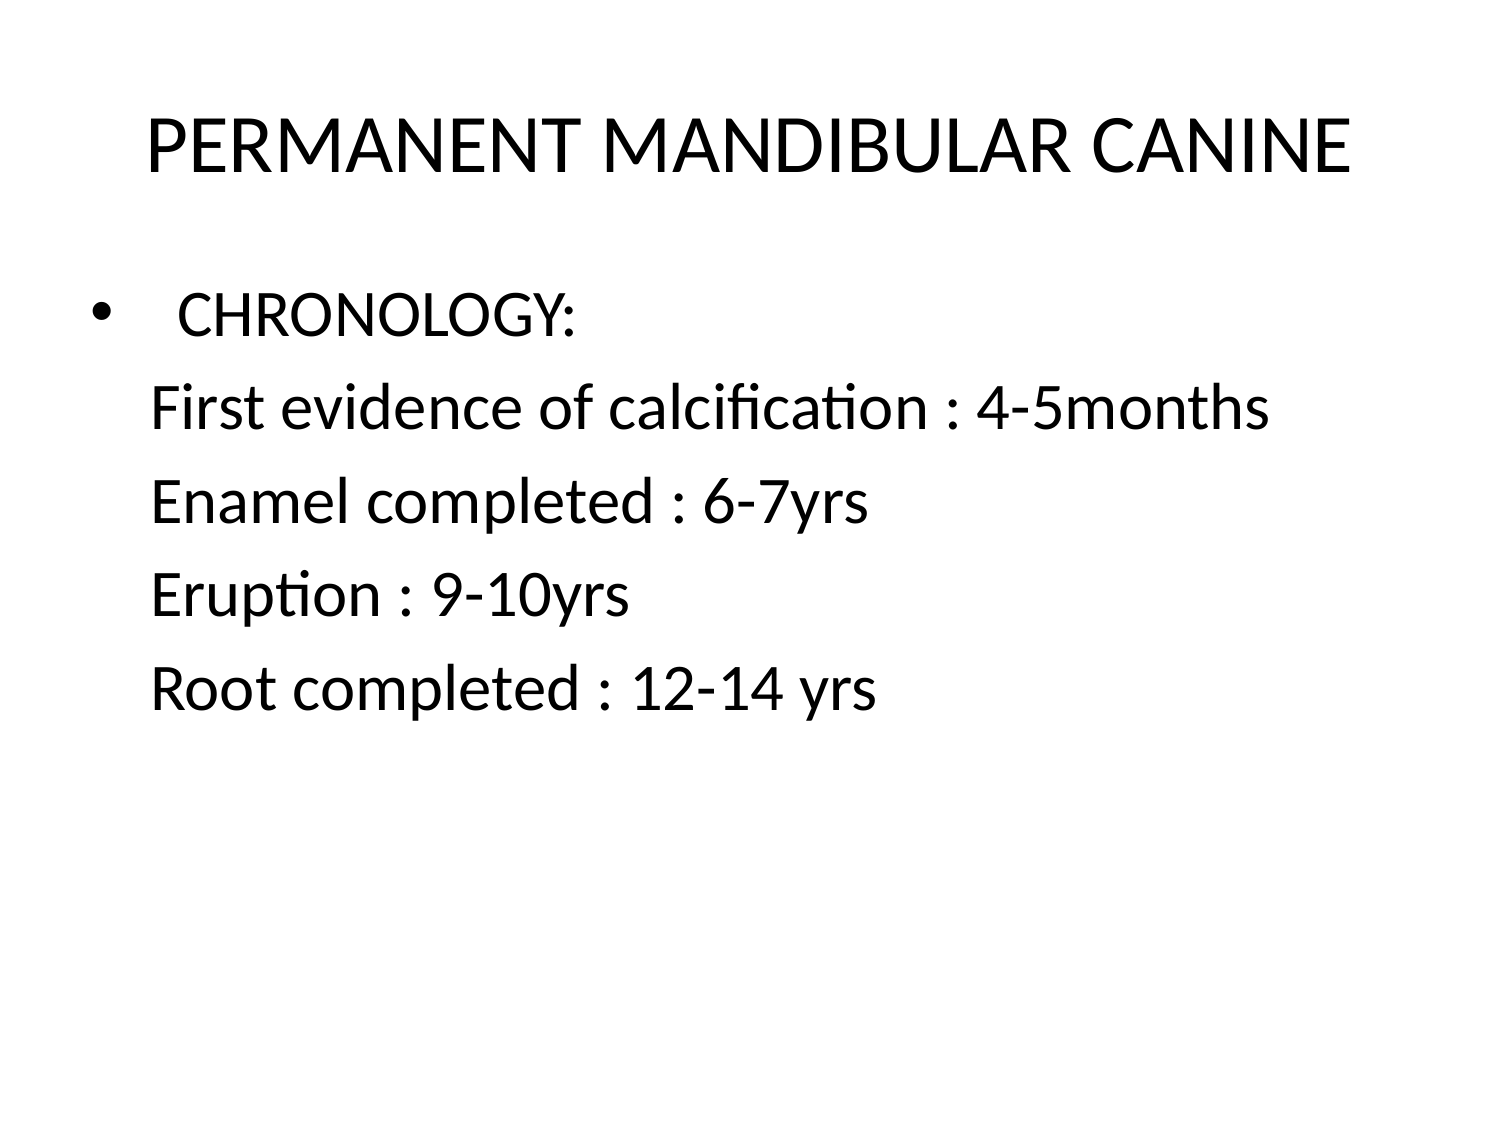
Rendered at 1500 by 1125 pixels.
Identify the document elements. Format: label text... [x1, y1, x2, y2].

title PERMANENT MANDIBULAR CANINE [75, 45, 1425, 233]
list CHRONOLOGY: First evidence of calcification : 4-5months Enamel completed : 6-7yrs Eruption : 9-10yrs Root completed : 12-14 yrs [75, 262, 1425, 1005]
